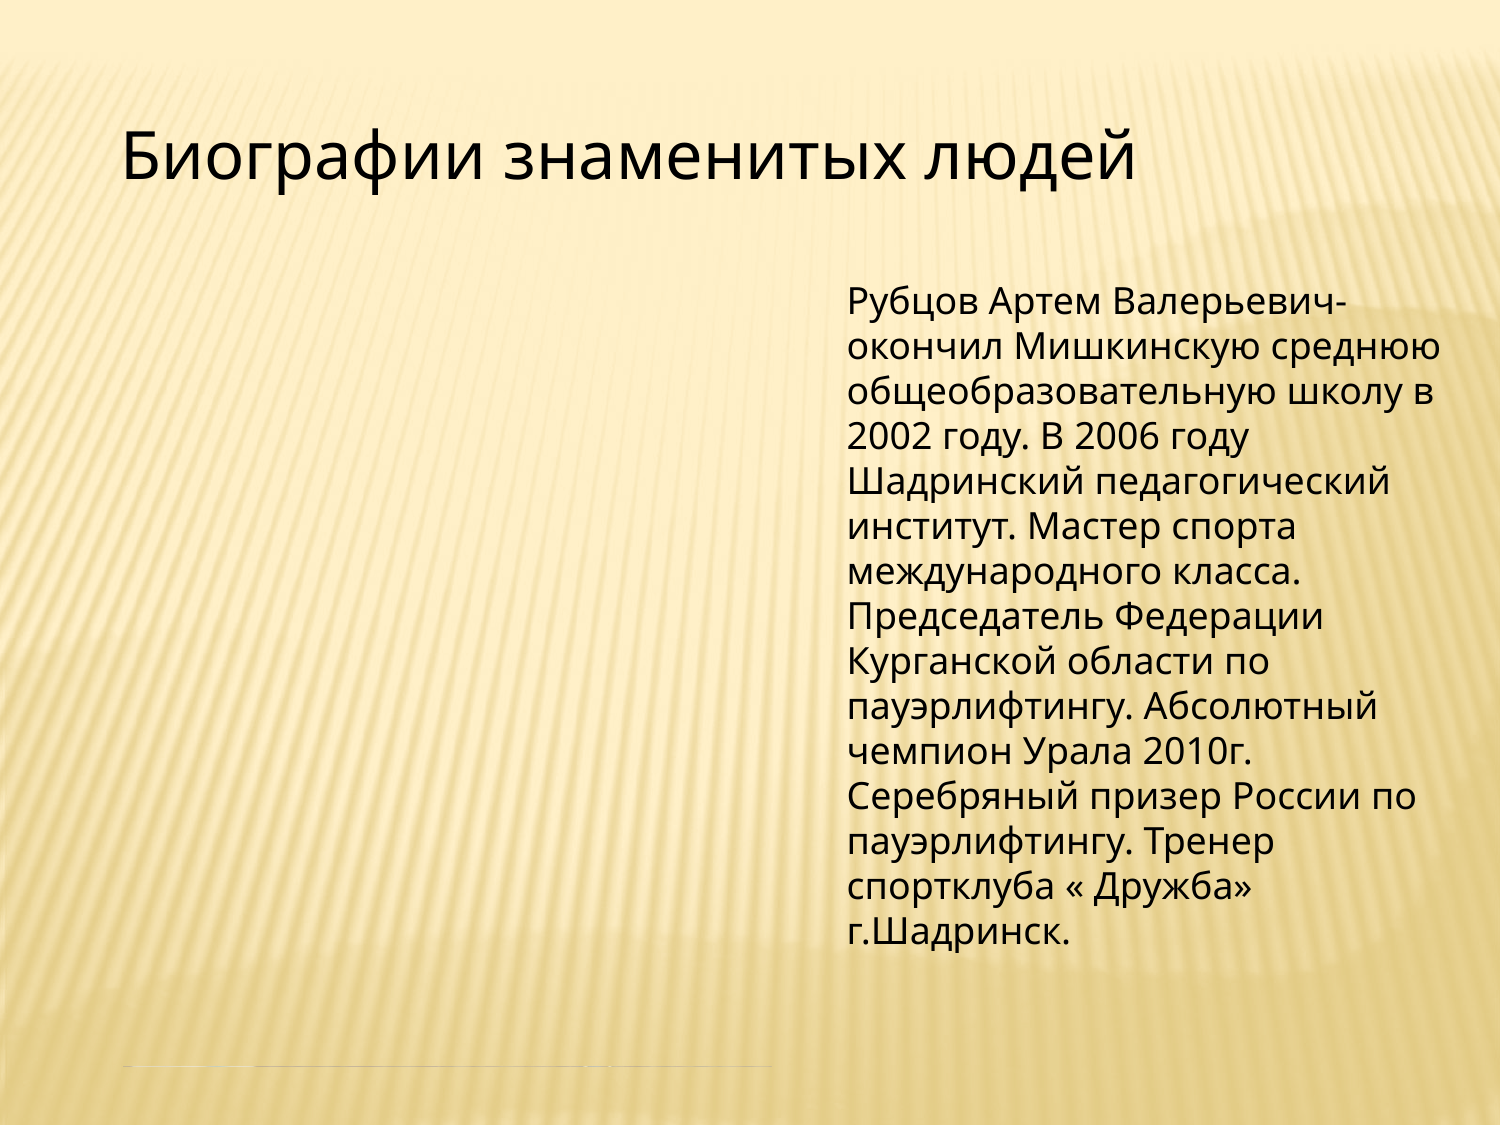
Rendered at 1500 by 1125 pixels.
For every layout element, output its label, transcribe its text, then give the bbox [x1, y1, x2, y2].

picture [116, 257, 774, 1067]
text_box Рубцов Артем Валерьевич- окончил Мишкинскую среднюю общеобразовательную школу в 2002 году. В 2006 году Шадринский педагогический институт. Мастер спорта международного класса. Председатель Федерации Курганской области по пауэрлифтингу. Абсолютный чемпион Урала 2010г. Серебряный призер России по пауэрлифтингу. Тренер спортклуба « Дружба» г.Шадринск. [831, 269, 1465, 960]
text_box Биографии знаменитых людей [105, 105, 1348, 201]
